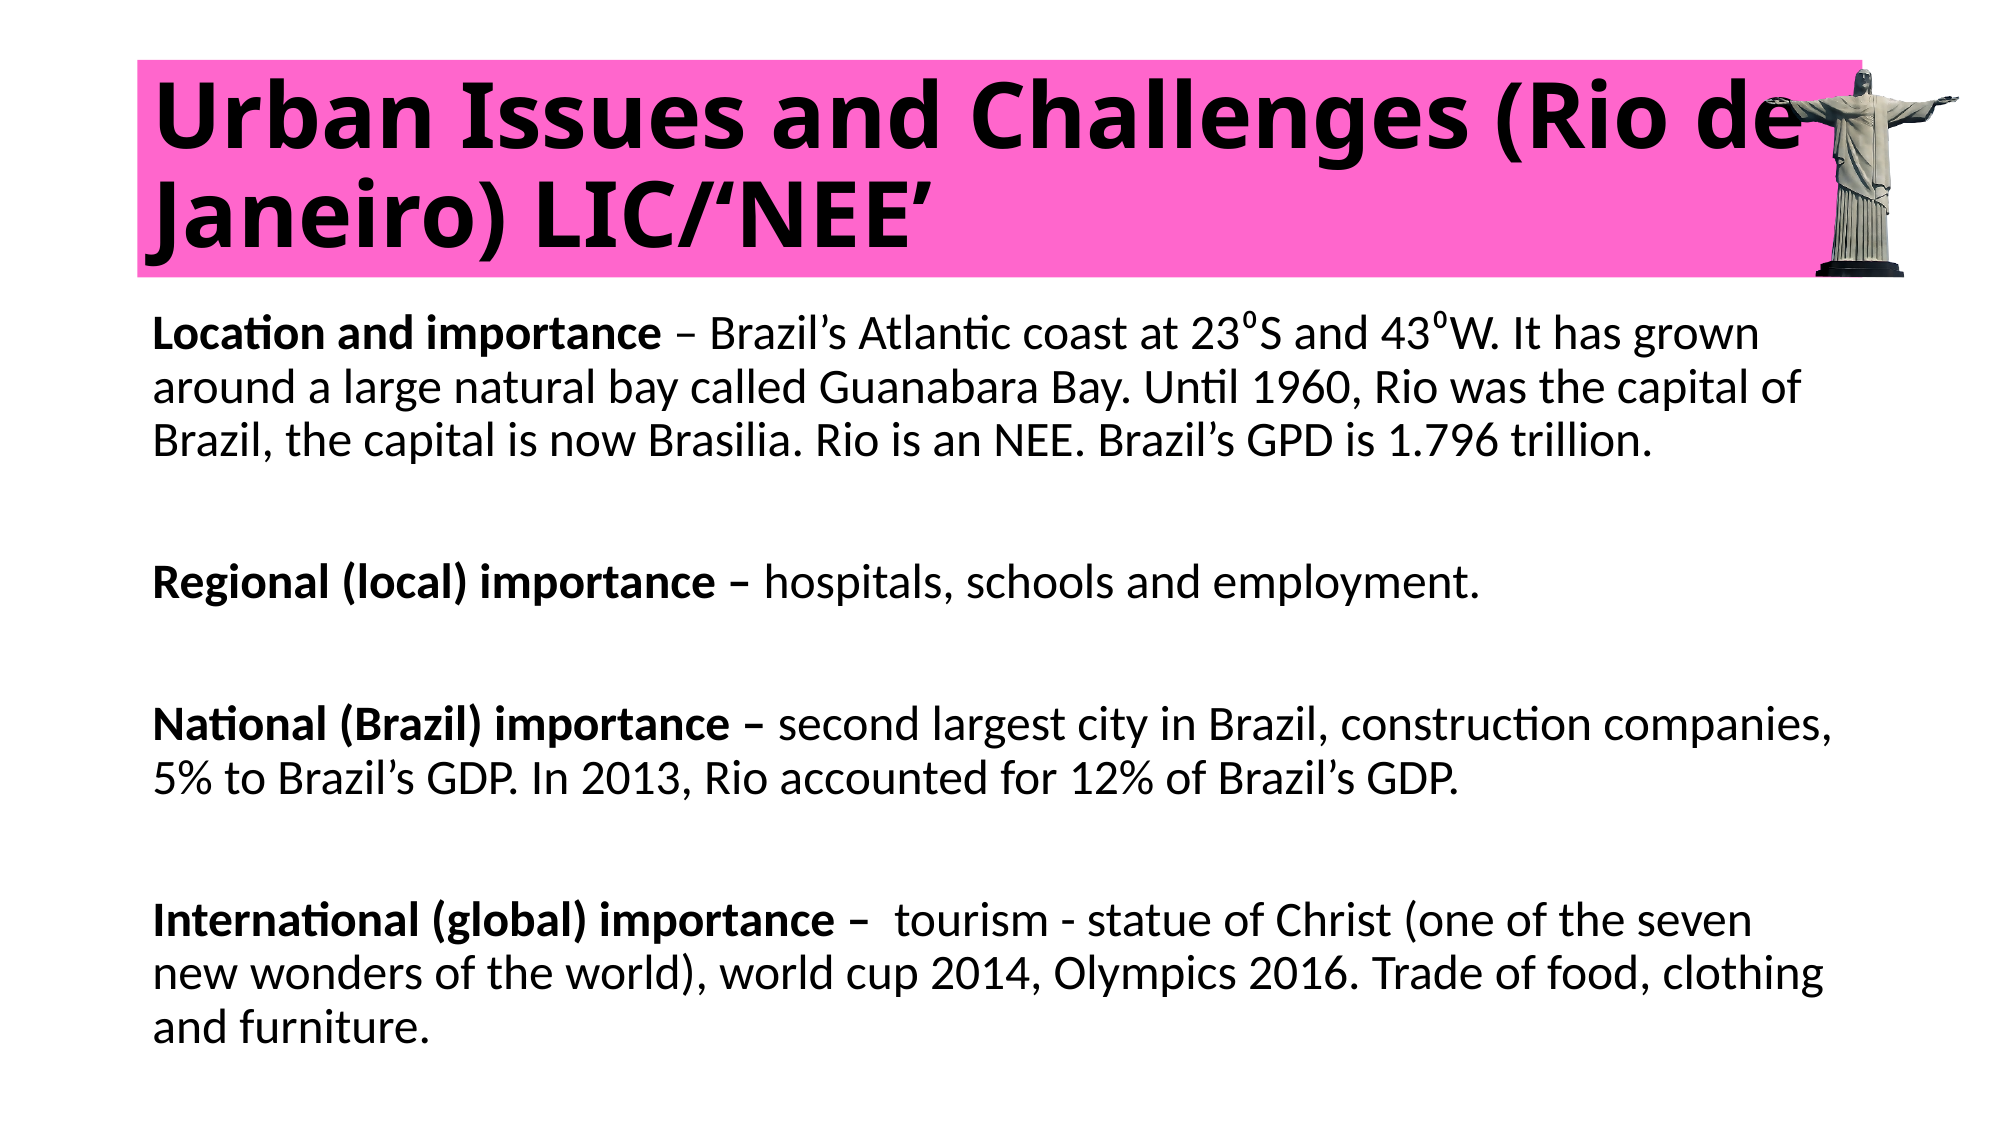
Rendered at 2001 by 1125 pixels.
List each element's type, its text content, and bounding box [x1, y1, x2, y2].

picture [1764, 59, 1961, 278]
list Location and importance – Brazil’s Atlantic coast at 23⁰S and 43⁰W. It has grown around a large natural bay called Guanabara Bay. Until 1960, Rio was the capital of Brazil, the capital is now Brasilia. Rio is an NEE. Brazil’s GPD is 1.796 trillion. Regional (local) importance – hospitals, schools and employment. National (Brazil) importance – second largest city in Brazil, construction companies, 5% to Brazil’s GDP. In 2013, Rio accounted for 12% of Brazil’s GDP. International (global) importance – tourism - statue of Christ (one of the seven new wonders of the world), world cup 2014, Olympics 2016. Trade of food, clothing and furniture. [137, 299, 1863, 1066]
title Urban Issues and Challenges (Rio de Janeiro) LIC/‘NEE’ [137, 59, 1764, 278]
